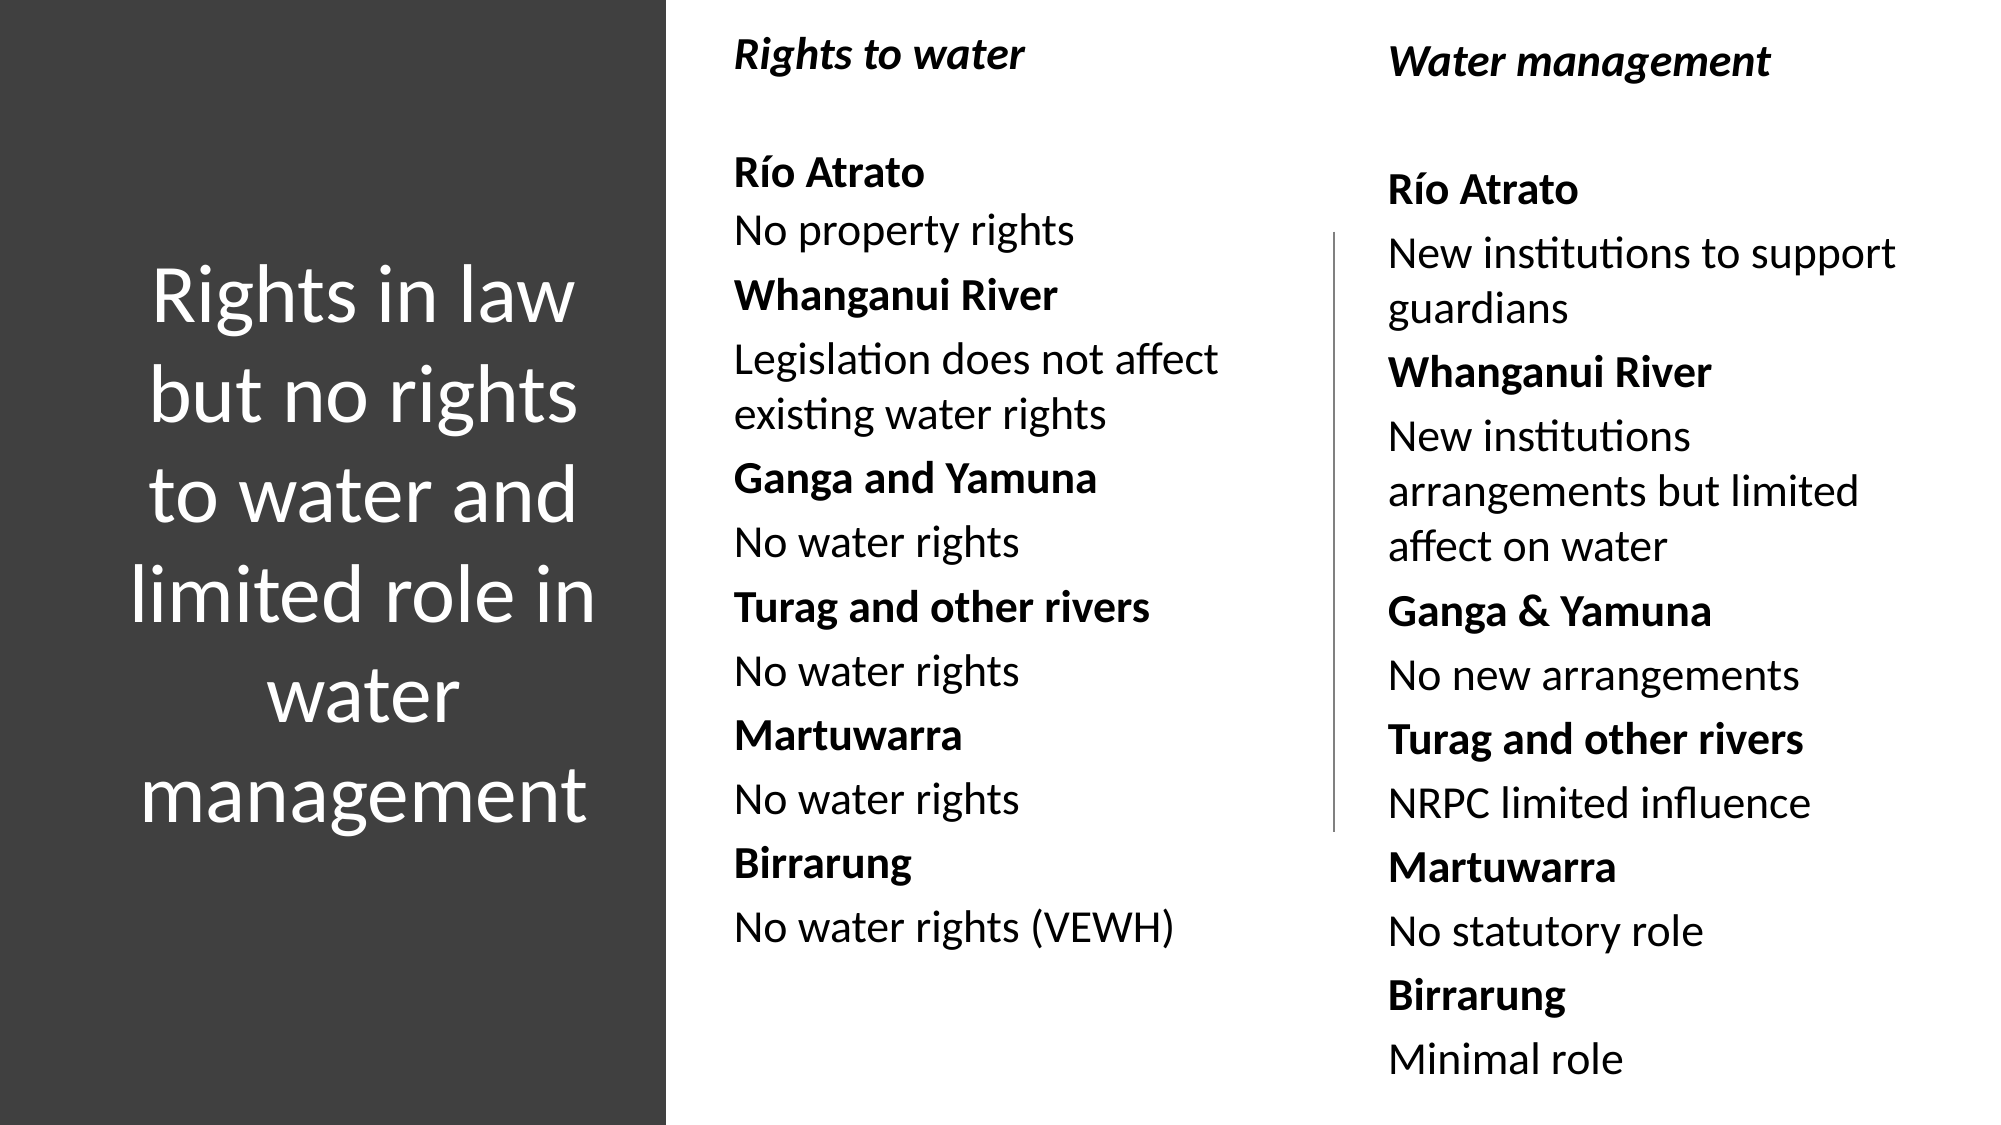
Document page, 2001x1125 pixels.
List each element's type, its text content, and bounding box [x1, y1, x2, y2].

text_box [0, 0, 668, 1125]
text_box Water management Río Atrato New institutions to support guardians Whanganui River New institutions arrangements but limited affect on water Ganga & Yamuna No new arrangements Turag and other rivers NRPC limited influence Martuwarra No statutory role Birrarung Minimal role [1372, 22, 1949, 743]
list Rights to water Río Atrato No property rights Whanganui River Legislation does not affect existing water rights Ganga and Yamuna No water rights Turag and other rivers No water rights Martuwarra No water rights Birrarung No water rights (VEWH) [718, 22, 1282, 739]
title Rights in law but no rights to water and limited role in water management [114, 231, 614, 948]
